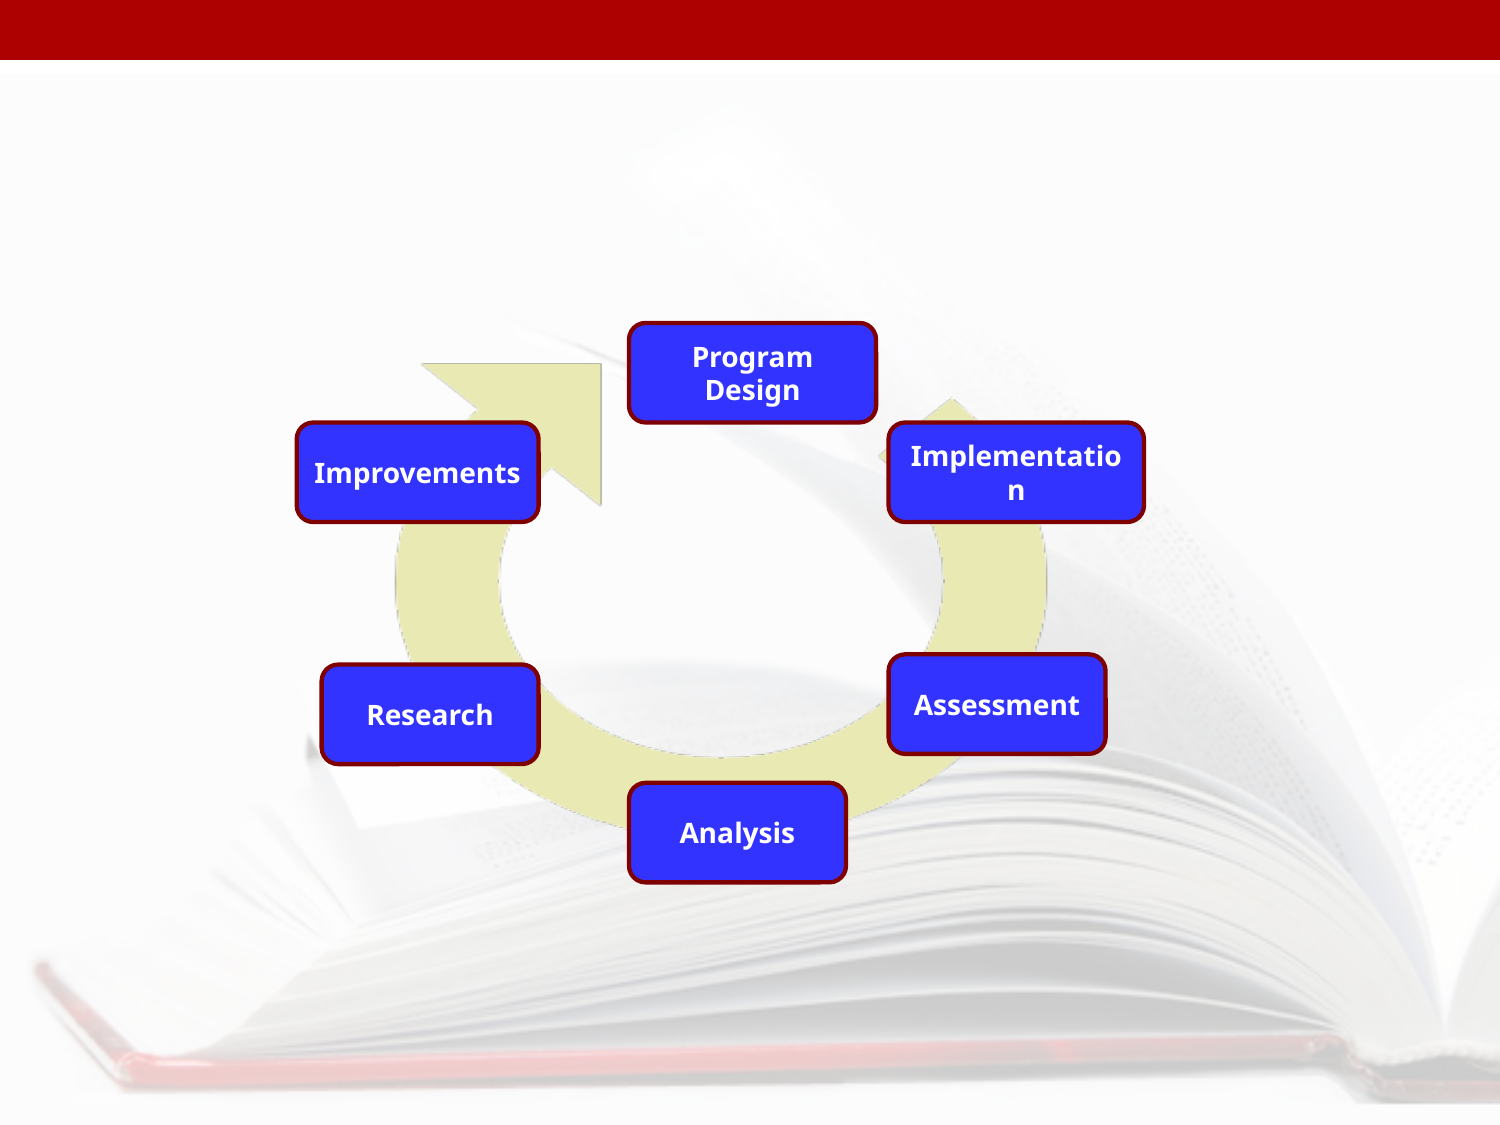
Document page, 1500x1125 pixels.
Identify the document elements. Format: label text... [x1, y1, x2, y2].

text_box Improvements [294, 420, 391, 525]
text_box Assessment [1056, 652, 1108, 757]
text_box Research [319, 662, 391, 767]
picture [393, 168, 1047, 992]
text_box Implementation [1056, 420, 1147, 525]
